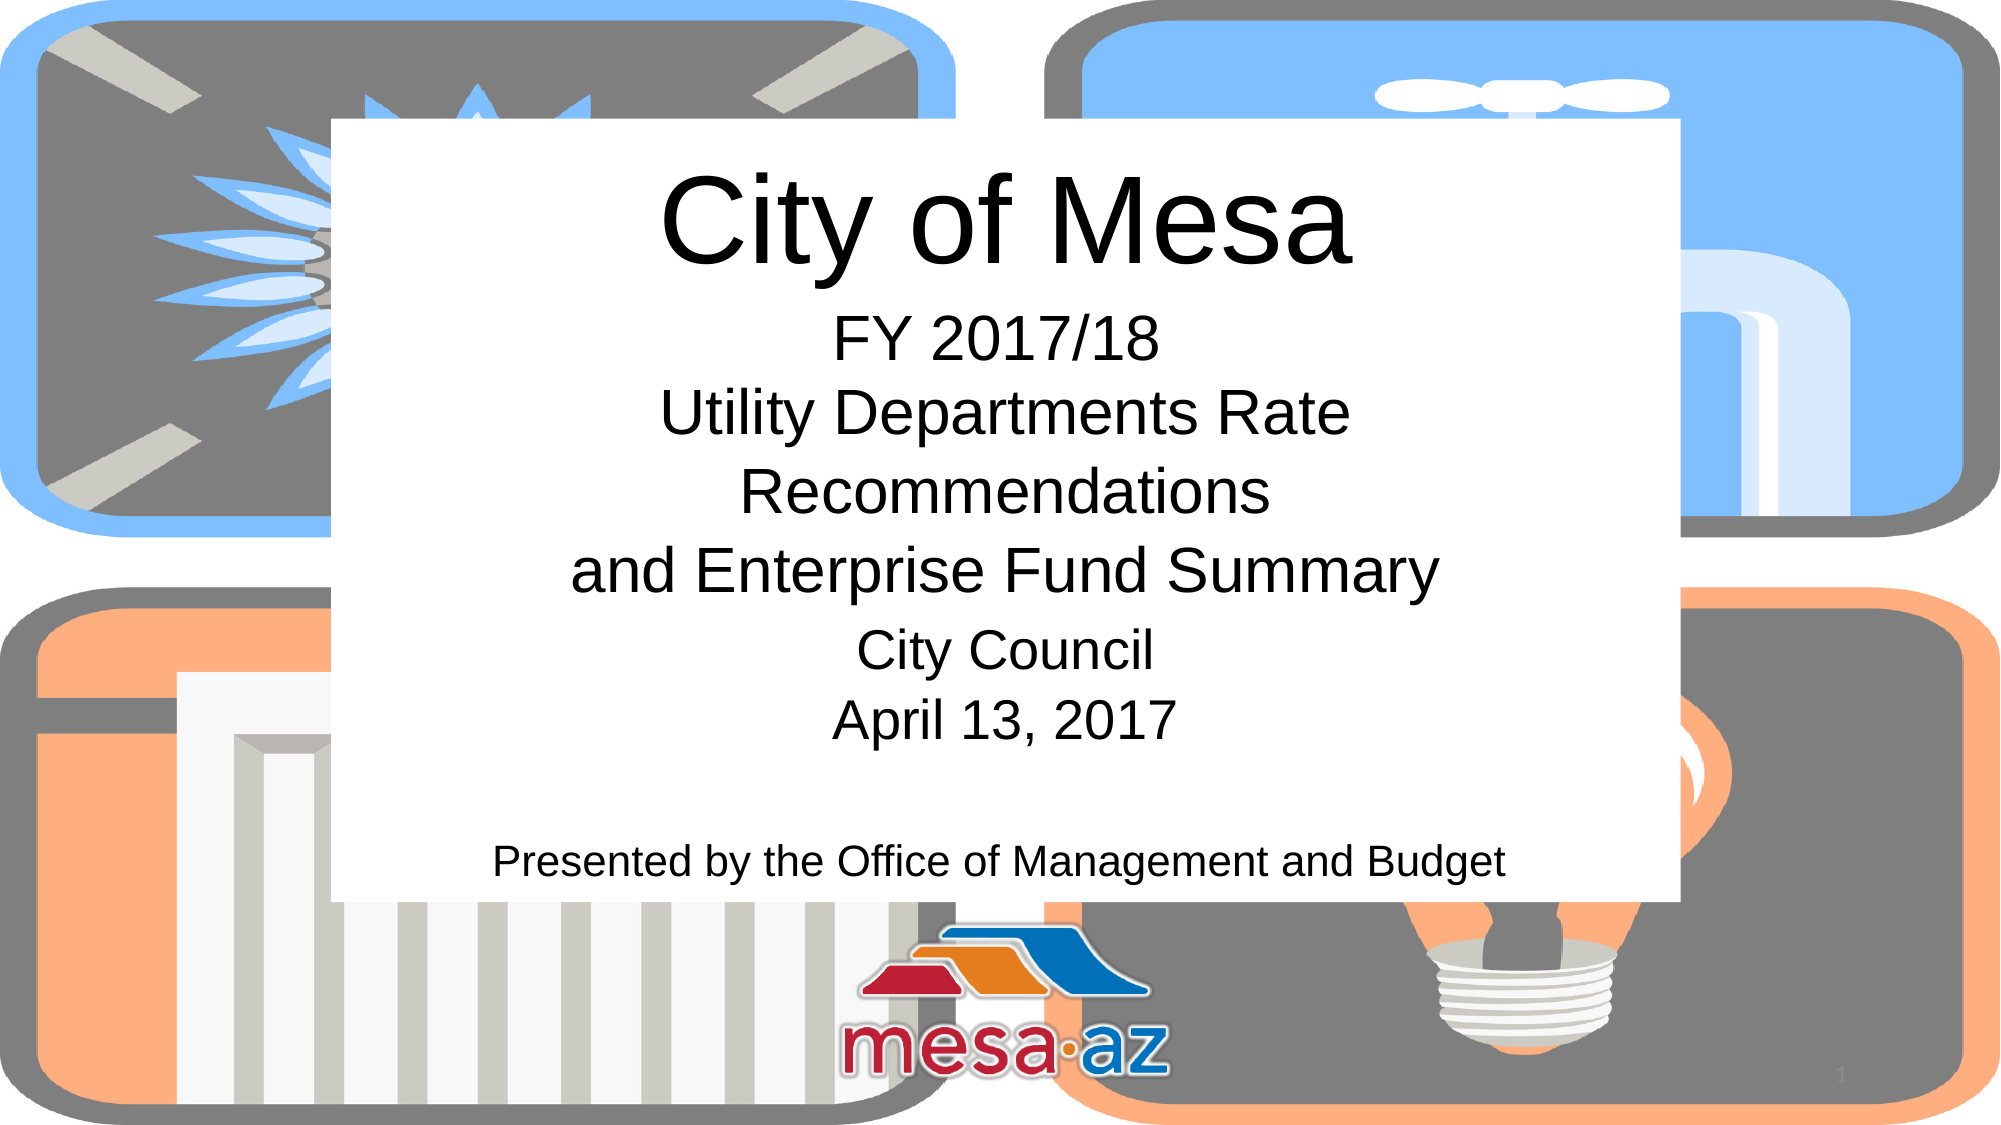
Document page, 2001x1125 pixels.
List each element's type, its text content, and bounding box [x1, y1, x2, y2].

title City of Mesa [331, 118, 1681, 297]
subtitle FY 2017/18 Utility Departments Rate Recommendations and Enterprise Fund Summary City Council April 13, 2017 Presented by the Office of Management and Budget [331, 297, 1681, 903]
picture [833, 914, 1179, 1087]
slide_number 1 [1412, 1042, 1863, 1103]
